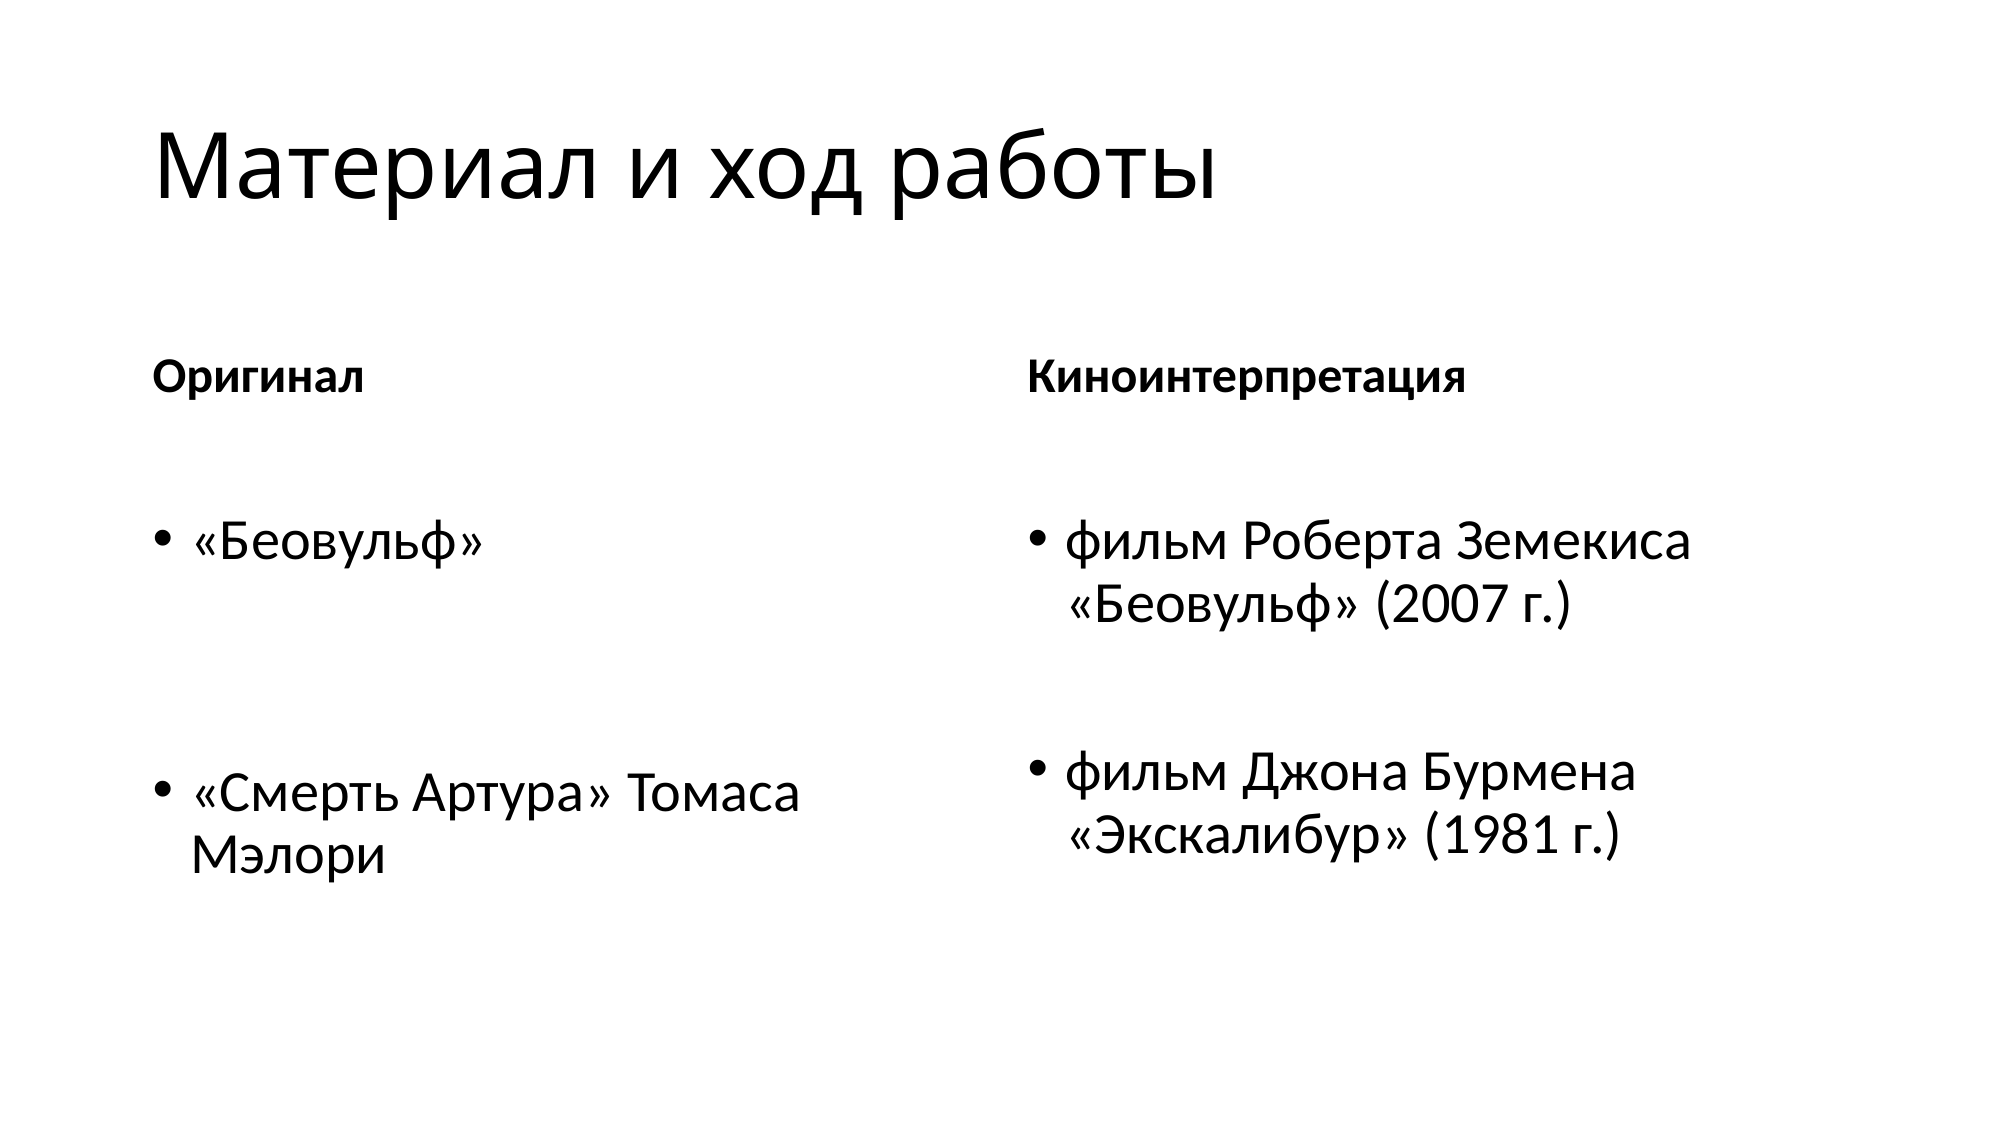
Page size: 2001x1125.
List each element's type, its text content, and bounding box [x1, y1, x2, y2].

list Оригинал [137, 275, 984, 410]
list Киноинтерпретация [1012, 275, 1863, 410]
list «Беовульф» «Смерть Артура» Томаса Мэлори [137, 410, 984, 1016]
title Материал и ход работы [137, 59, 1863, 278]
list фильм Роберта Земекиса «Беовульф» (2007 г.) фильм Джона Бурмена «Экскалибур» (1981 г.) [1012, 410, 1863, 1016]
